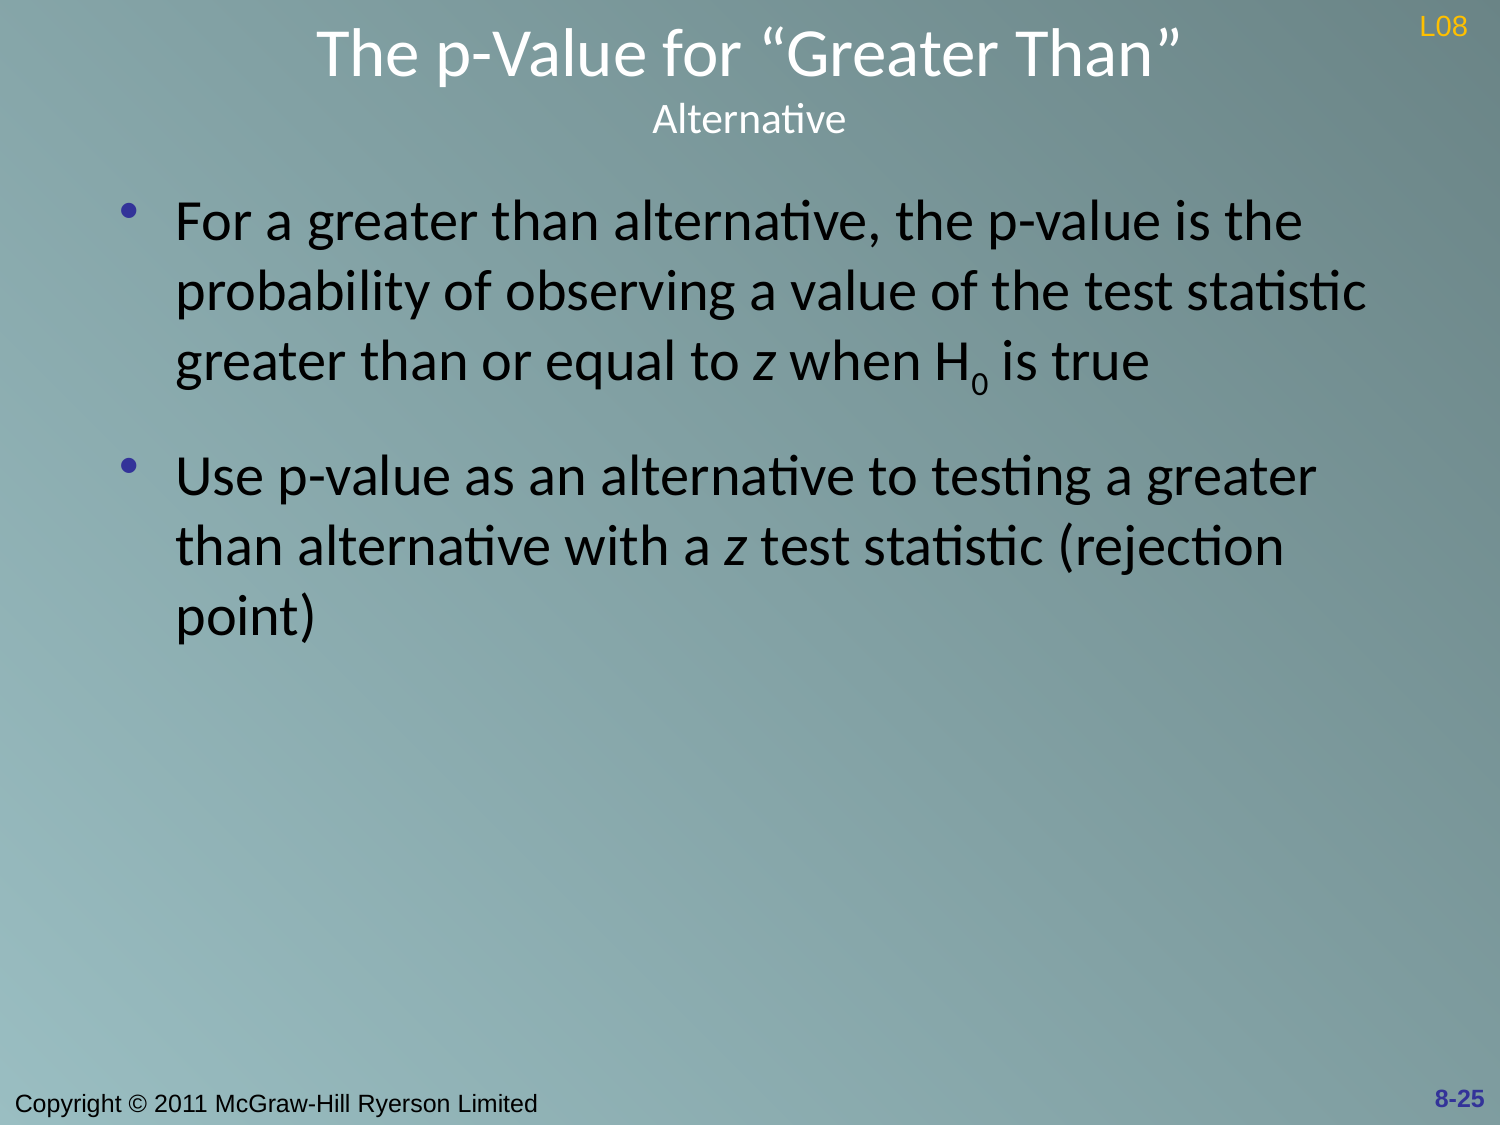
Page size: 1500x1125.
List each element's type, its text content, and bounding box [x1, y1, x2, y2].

title The p-Value for “Greater Than” Alternative [99, 0, 1400, 151]
slide_number 8-25 [1149, 1074, 1500, 1125]
text_box L08 [1387, 0, 1500, 50]
list For a greater than alternative, the p-value is the probability of observing a value of the test statistic greater than or equal to z when H0 is true Use p-value as an alternative to testing a greater than alternative with a z test statistic (rejection point) [104, 174, 1405, 1063]
